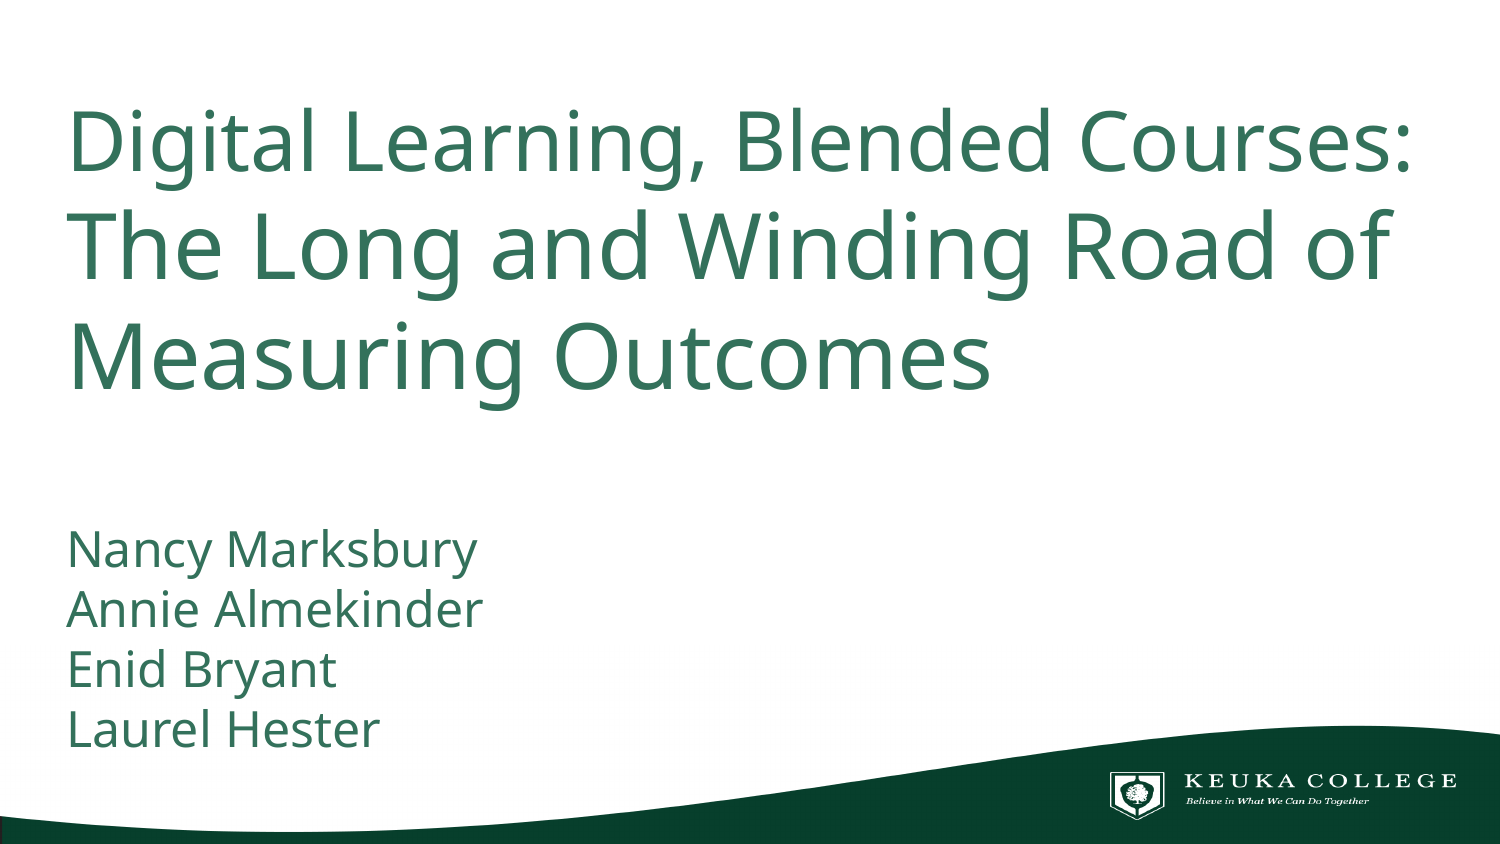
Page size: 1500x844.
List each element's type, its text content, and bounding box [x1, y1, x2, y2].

title Digital Learning, Blended Courses: The Long and Winding Road of Measuring Outcomes Nancy Marksbury Annie Almekinder Enid Bryant Laurel Hester [51, 72, 1500, 440]
picture [0, 645, 1500, 844]
